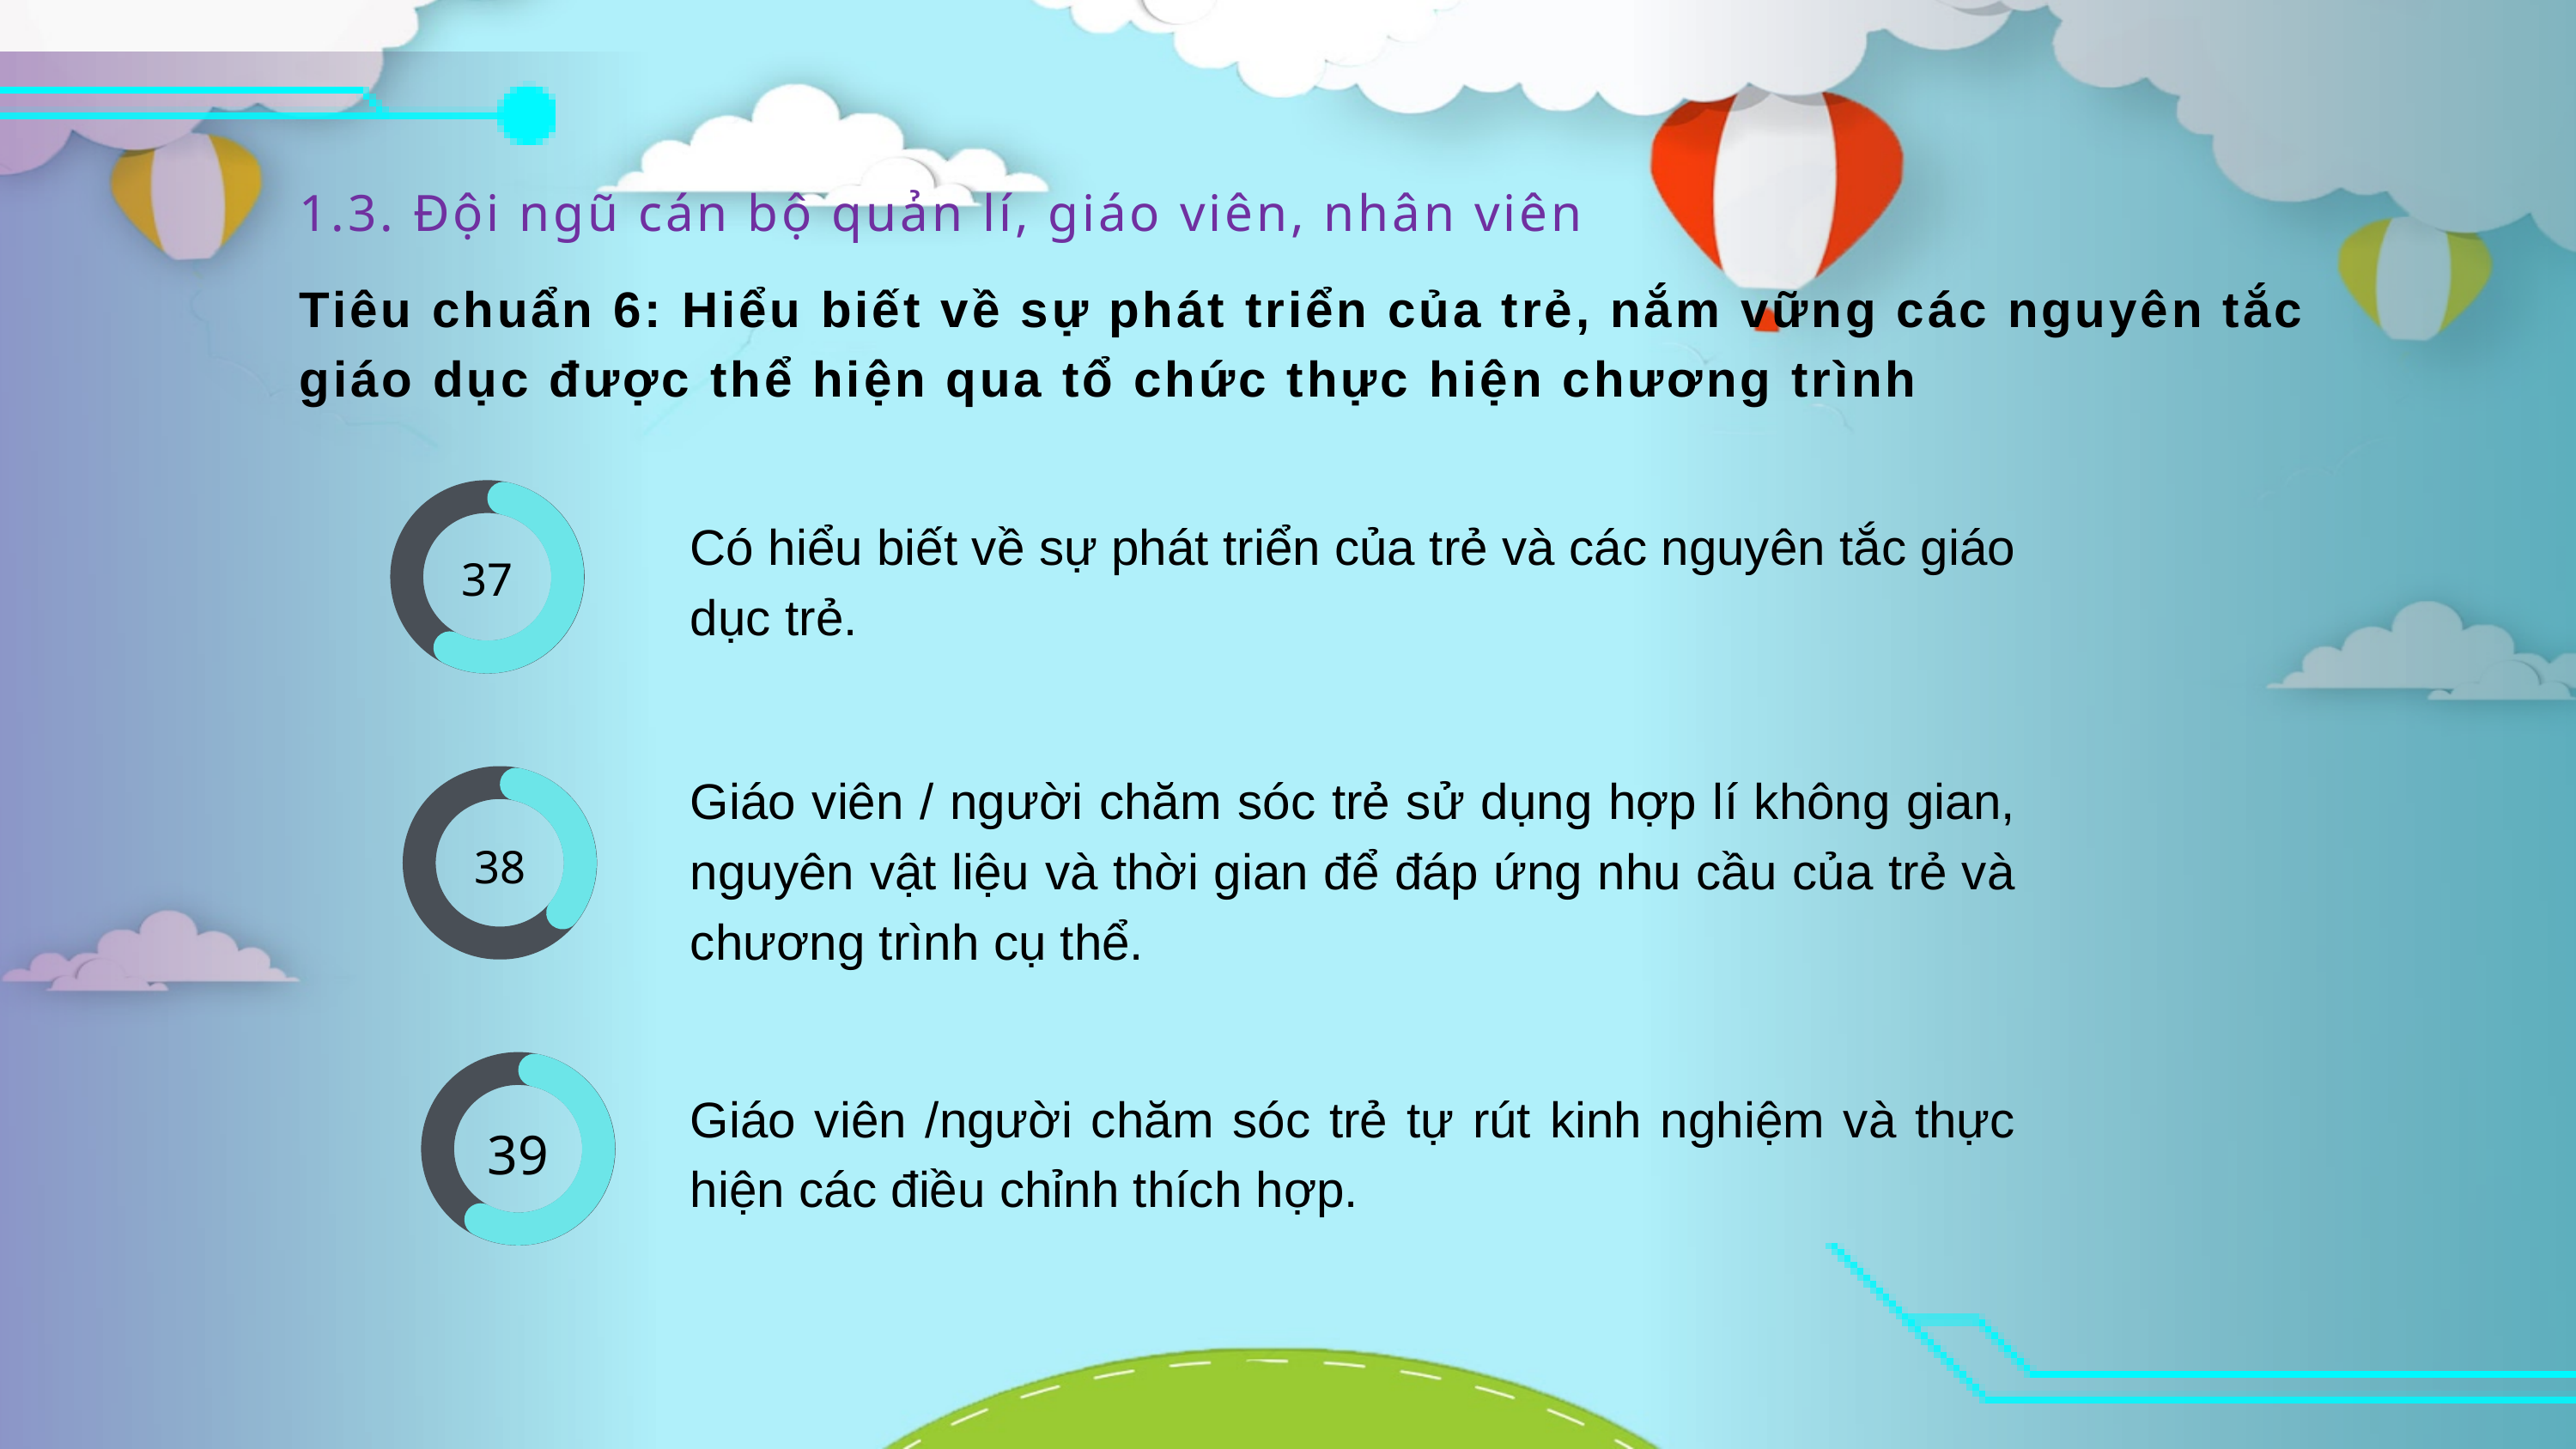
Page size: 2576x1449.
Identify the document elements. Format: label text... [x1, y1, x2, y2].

text_box Có hiểu biết về sự phát triển của trẻ và các nguyên tắc giáo dục trẻ. [690, 505, 1628, 646]
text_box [403, 766, 598, 961]
text_box 1.3. Đội ngũ cán bộ quản lí, giáo viên, nhân viên [660, 150, 1628, 267]
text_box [421, 1052, 616, 1246]
picture [0, 0, 2576, 1449]
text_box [390, 480, 585, 674]
text_box Giáo viên / người chăm sóc trẻ sử dụng hợp lí không gian, nguyên vật liệu và thời gian để đáp ứng nhu cầu của trẻ và chương trình cụ thể. [690, 759, 1628, 970]
text_box Tiêu chuẩn 6: Hiểu biết về sự phát triển của trẻ, nắm vững các nguyên tắc giáo dục được thể hiện qua tổ chức thực hiện chương trình [660, 267, 1628, 446]
text_box Giáo viên /người chăm sóc trẻ tự rút kinh nghiệm và thực hiện các điều chỉnh thích hợp. [690, 1076, 1628, 1218]
